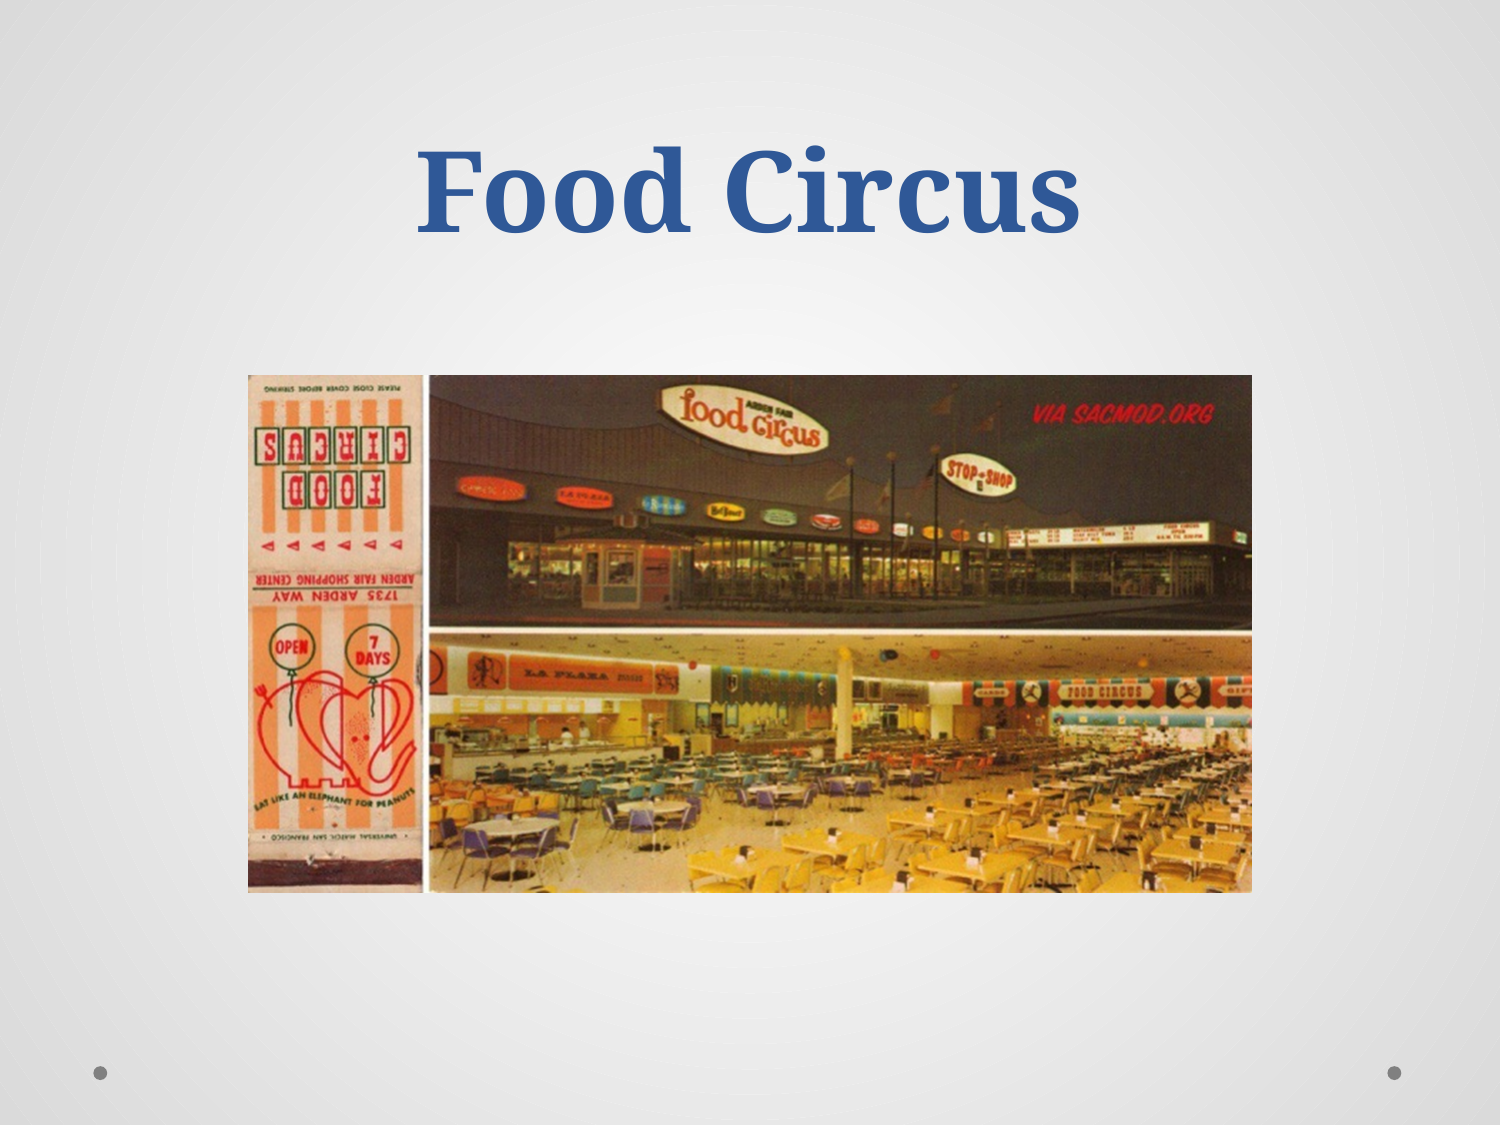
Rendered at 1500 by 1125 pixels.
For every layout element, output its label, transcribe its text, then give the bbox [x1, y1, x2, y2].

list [248, 374, 1252, 893]
title Food Circus [75, 0, 1425, 263]
